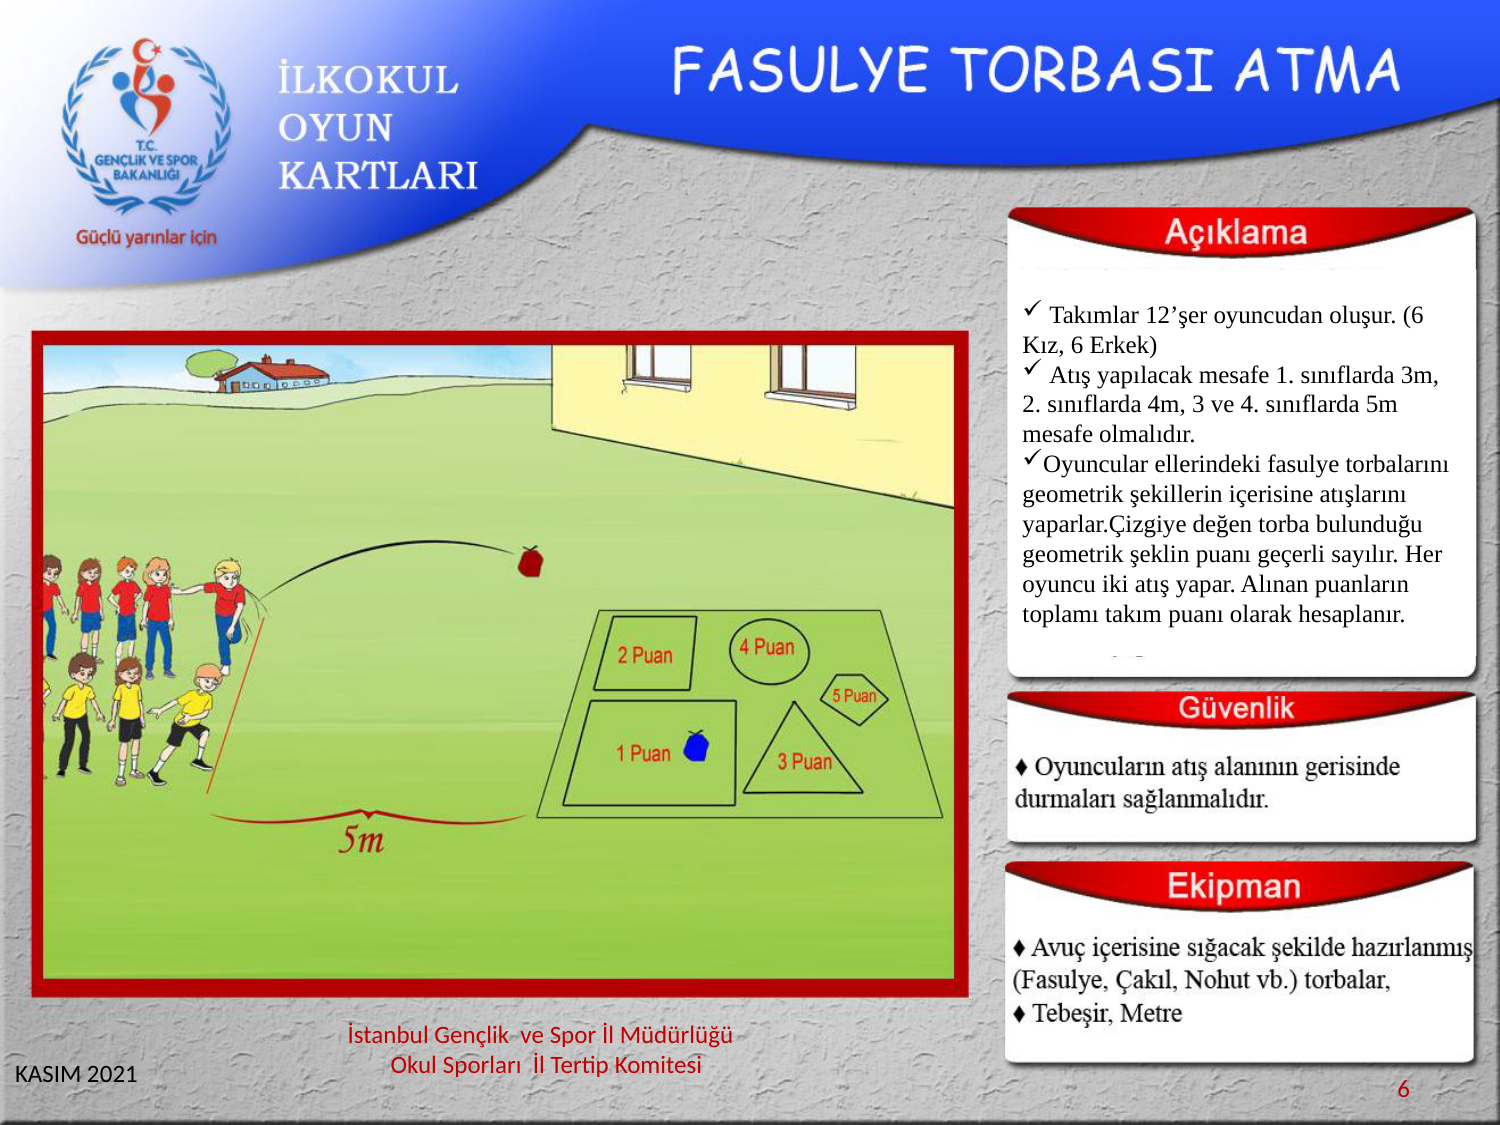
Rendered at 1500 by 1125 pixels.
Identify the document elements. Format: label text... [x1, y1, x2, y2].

picture [0, 0, 1500, 1125]
slide_number 6 [1074, 1057, 1425, 1118]
slide_number KASIM 2021 [0, 1042, 350, 1103]
text_box Takımlar 12’şer oyuncudan oluşur. (6 Kız, 6 Erkek) Atış yapılacak mesafe 1. sınıflarda 3m, 2. sınıflarda 4m, 3 ve 4. sınıflarda 5m mesafe olmalıdır. Oyuncular ellerindeki fasulye torbalarını geometrik şekillerin içerisine atışlarını yaparlar.Çizgiye değen torba bulunduğu geometrik şeklin puanı geçerli sayılır. Her oyuncu iki atış yapar. Alınan puanların toplamı takım puanı olarak hesaplanır. [1006, 267, 1479, 658]
footer İstanbul Gençlik ve Spor İl Müdürlüğü Okul Sporları İl Tertip Komitesi [242, 1011, 852, 1087]
